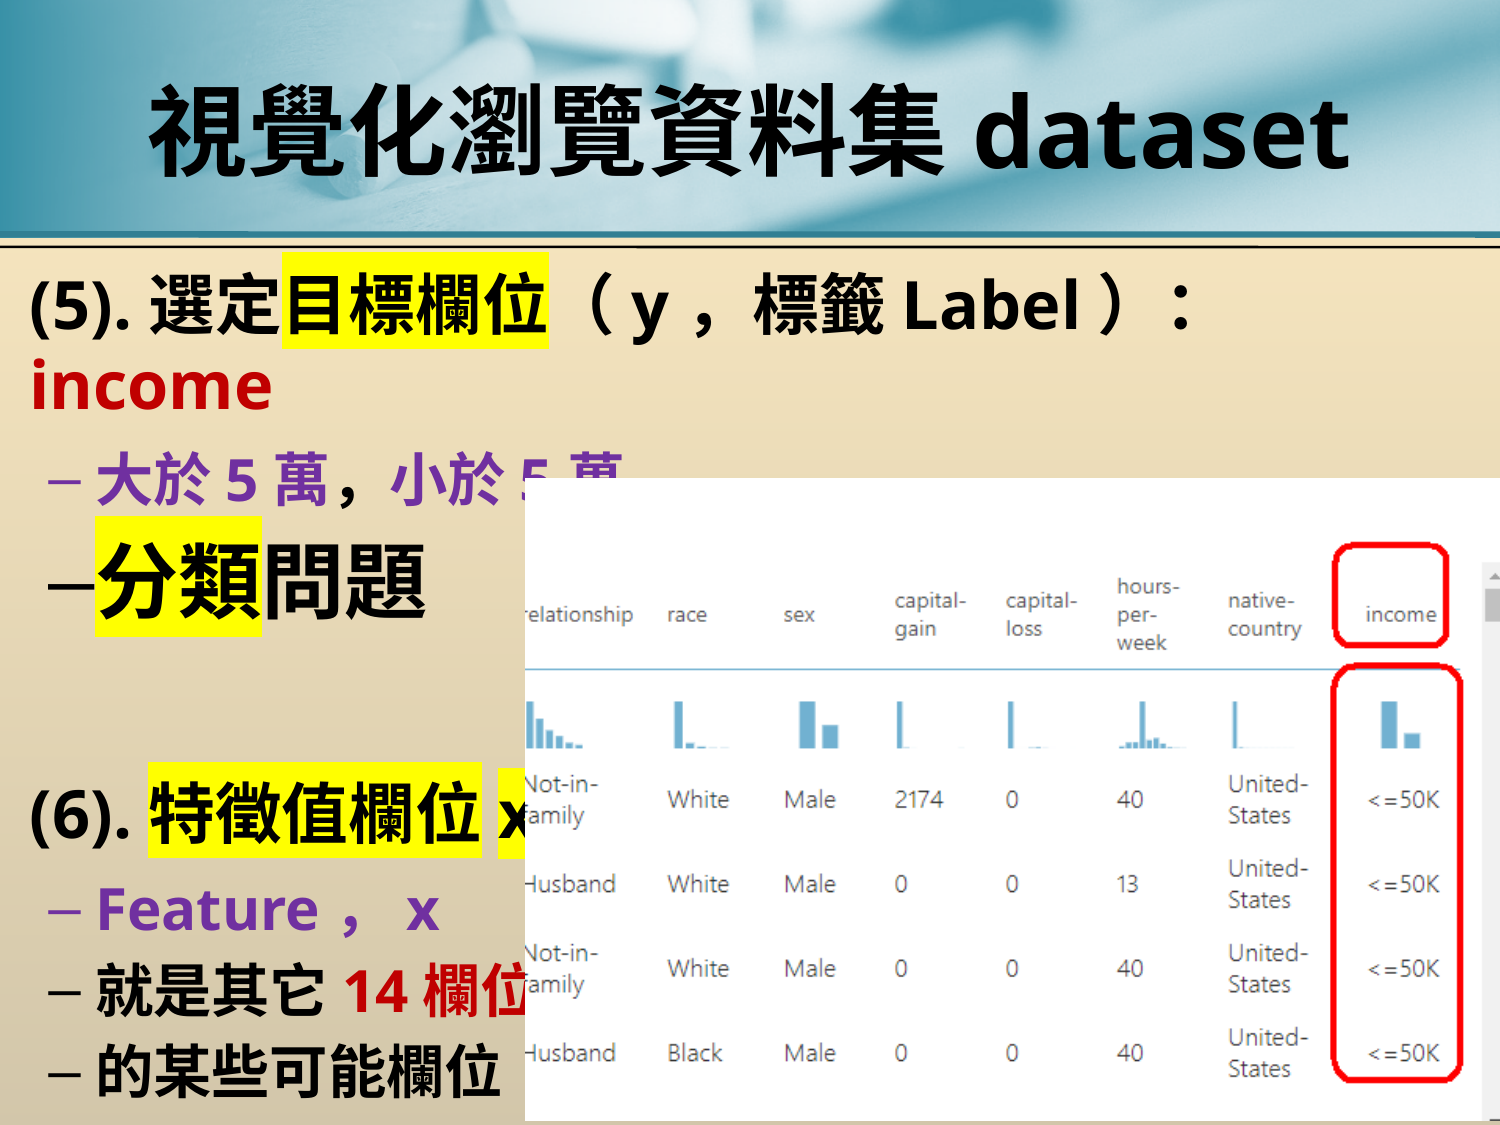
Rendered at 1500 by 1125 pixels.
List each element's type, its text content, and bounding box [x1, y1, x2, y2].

list (5).選定目標欄位（y，標籤Label）：income 大於5萬，小於5萬 分類問題 (6).特徵值欄位x Feature，x 就是其它14欄位 的某些可能欄位 [0, 255, 1459, 1125]
picture [525, 478, 1500, 1121]
title 視覺化瀏覽資料集dataset [75, 24, 1425, 233]
